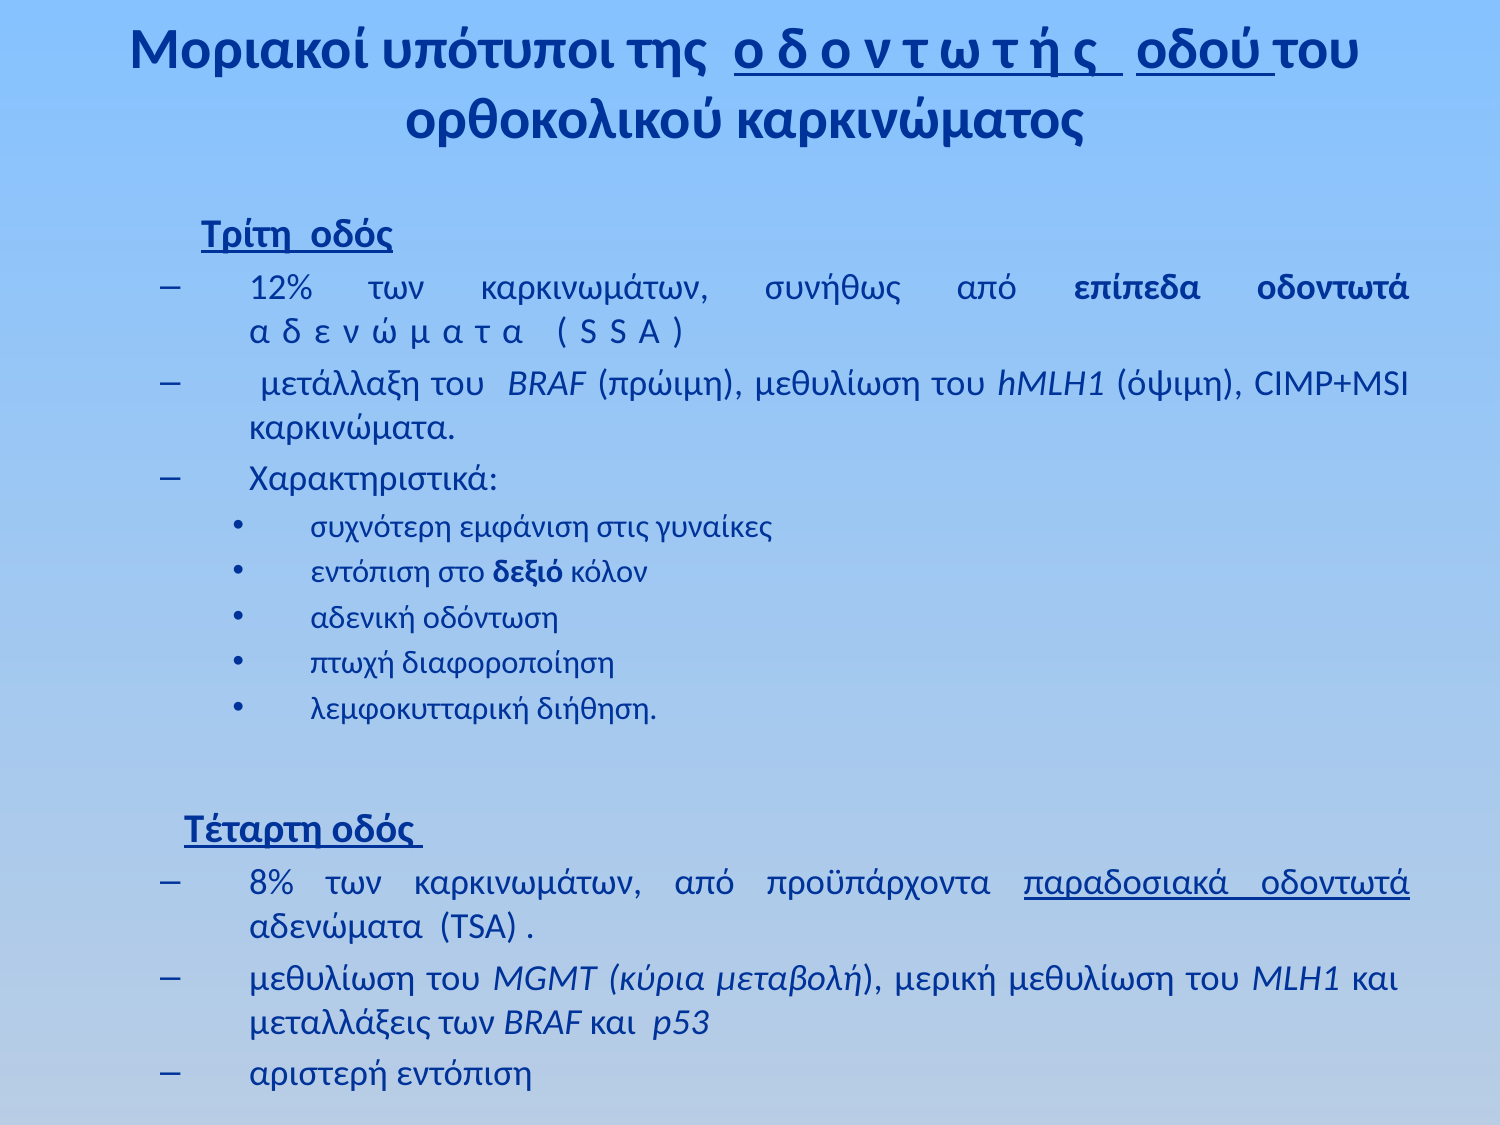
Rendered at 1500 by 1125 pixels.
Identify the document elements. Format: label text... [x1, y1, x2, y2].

title Μοριακοί υπότυποι της οδοντωτής οδού του ορθοκολικού καρκινώματος [70, 0, 1421, 193]
list Τρίτη οδός 12% των καρκινωμάτων, συνήθως από επίπεδα οδοντωτά αδενώματα (SSA) μετάλλαξη του BRAF (πρώιμη), μεθυλίωση του hMLH1 (όψιμη), CIMP+MSI καρκινώματα. Xαρακτηριστικά: συχνότερη εμφάνιση στις γυναίκες εντόπιση στο δεξιό κόλον αδενική οδόντωση πτωχή διαφοροποίηση λεμφοκυτταρική διήθηση. Τέταρτη οδός 8% των καρκινωμάτων, από προϋπάρχοντα παραδοσιακά oδοντωτά αδενώματα (TSA) . μεθυλίωση του MGMT (κύρια μεταβολή), μερική μεθυλίωση του MLH1 και μεταλλάξεις των BRAF και p53 αριστερή εντόπιση [75, 199, 1425, 1102]
